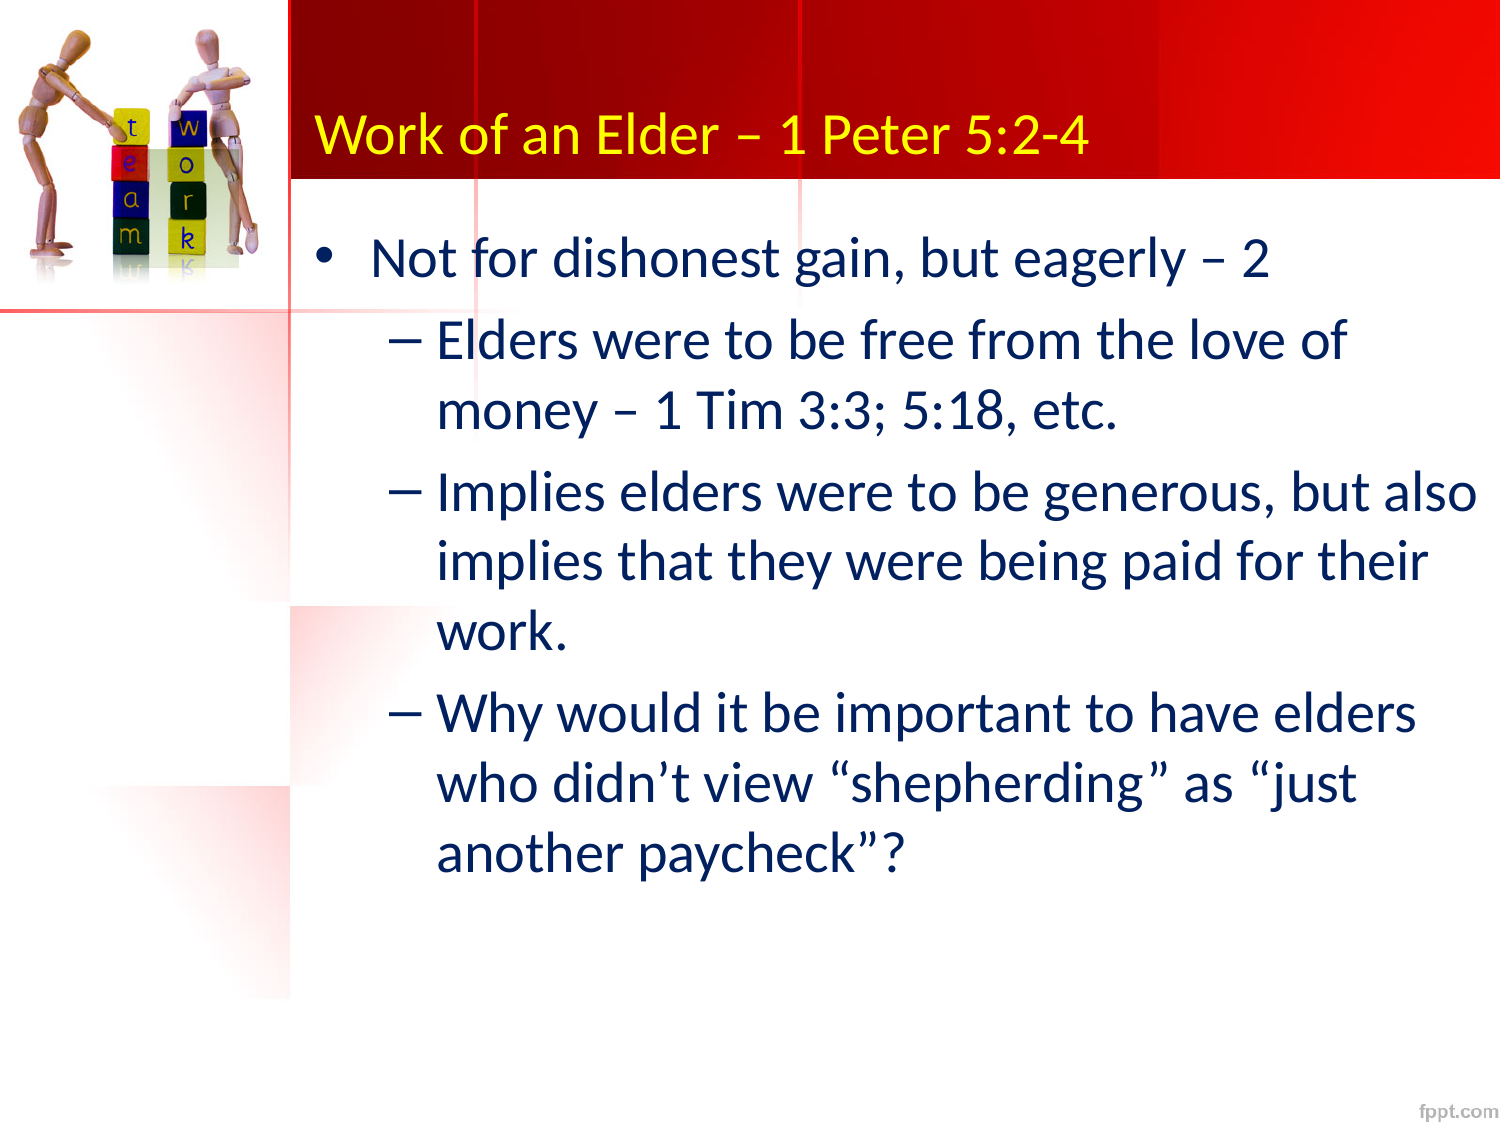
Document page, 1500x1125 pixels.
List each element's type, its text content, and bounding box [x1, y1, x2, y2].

list Not for dishonest gain, but eagerly – 2 Elders were to be free from the love of money – 1 Tim 3:3; 5:18, etc. Implies elders were to be generous, but also implies that they were being paid for their work. Why would it be important to have elders who didn’t view “shepherding” as “just another paycheck”? [299, 211, 1500, 1125]
title Work of an Elder – 1 Peter 5:2-4 [299, 86, 1500, 174]
picture [0, 0, 1500, 1125]
